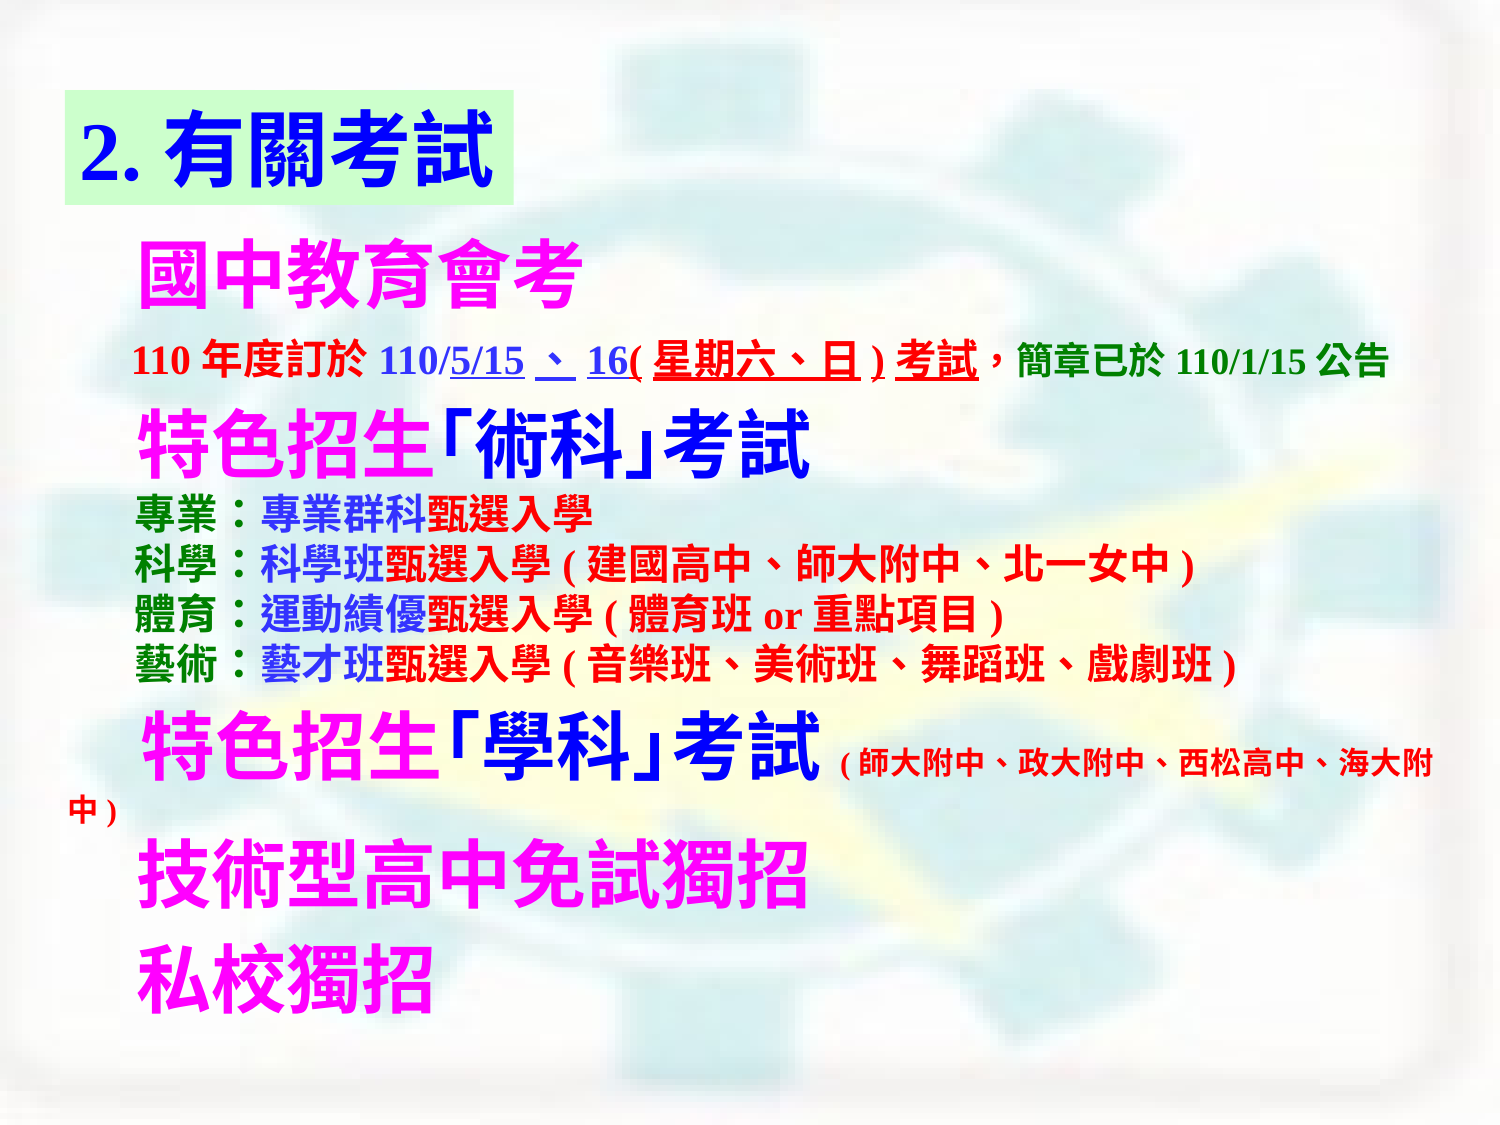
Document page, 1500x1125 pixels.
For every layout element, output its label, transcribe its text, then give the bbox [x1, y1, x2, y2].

picture [0, 0, 1500, 1125]
text_box 2.有關考試 [64, 90, 514, 205]
text_box 國中教育會考 110年度訂於110/5/15、16(星期六、日)考試，簡章已於110/1/15公告 特色招生｢術科｣考試 專業：專業群科甄選入學 科學：科學班甄選入學(建國高中、師大附中、北一女中) 體育：運動績優甄選入學(體育班or重點項目) 藝術：藝才班甄選入學(音樂班、美術班、舞蹈班、戲劇班) 特色招生｢學科｣考試(師大附中、政大附中、西松高中、海大附中) 技術型高中免試獨招 私校獨招 [53, 220, 1449, 1030]
